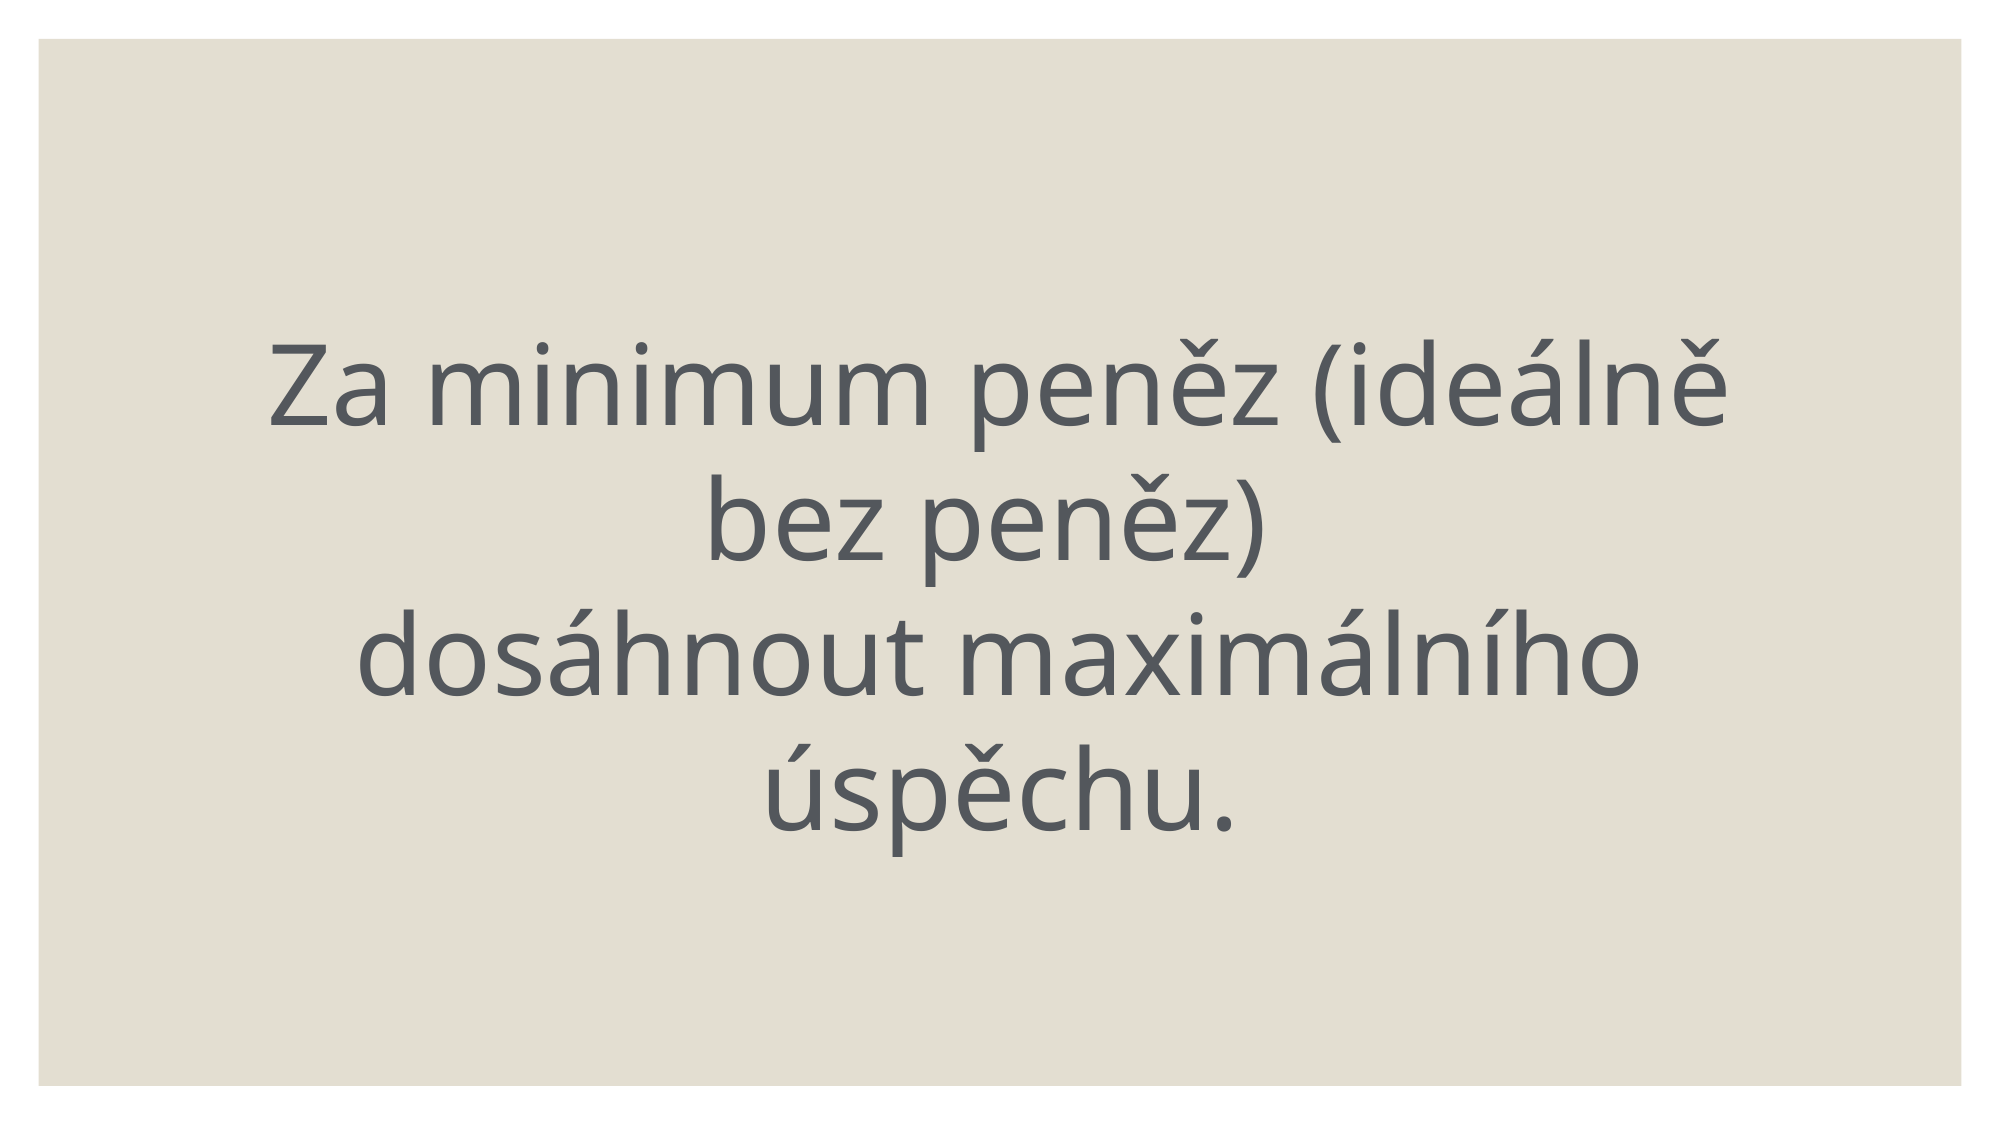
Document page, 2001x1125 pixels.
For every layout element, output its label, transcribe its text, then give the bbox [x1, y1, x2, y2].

text_box Za minimum peněz (ideálně bez peněz) dosáhnout maximálního úspěchu. [182, 304, 1818, 860]
